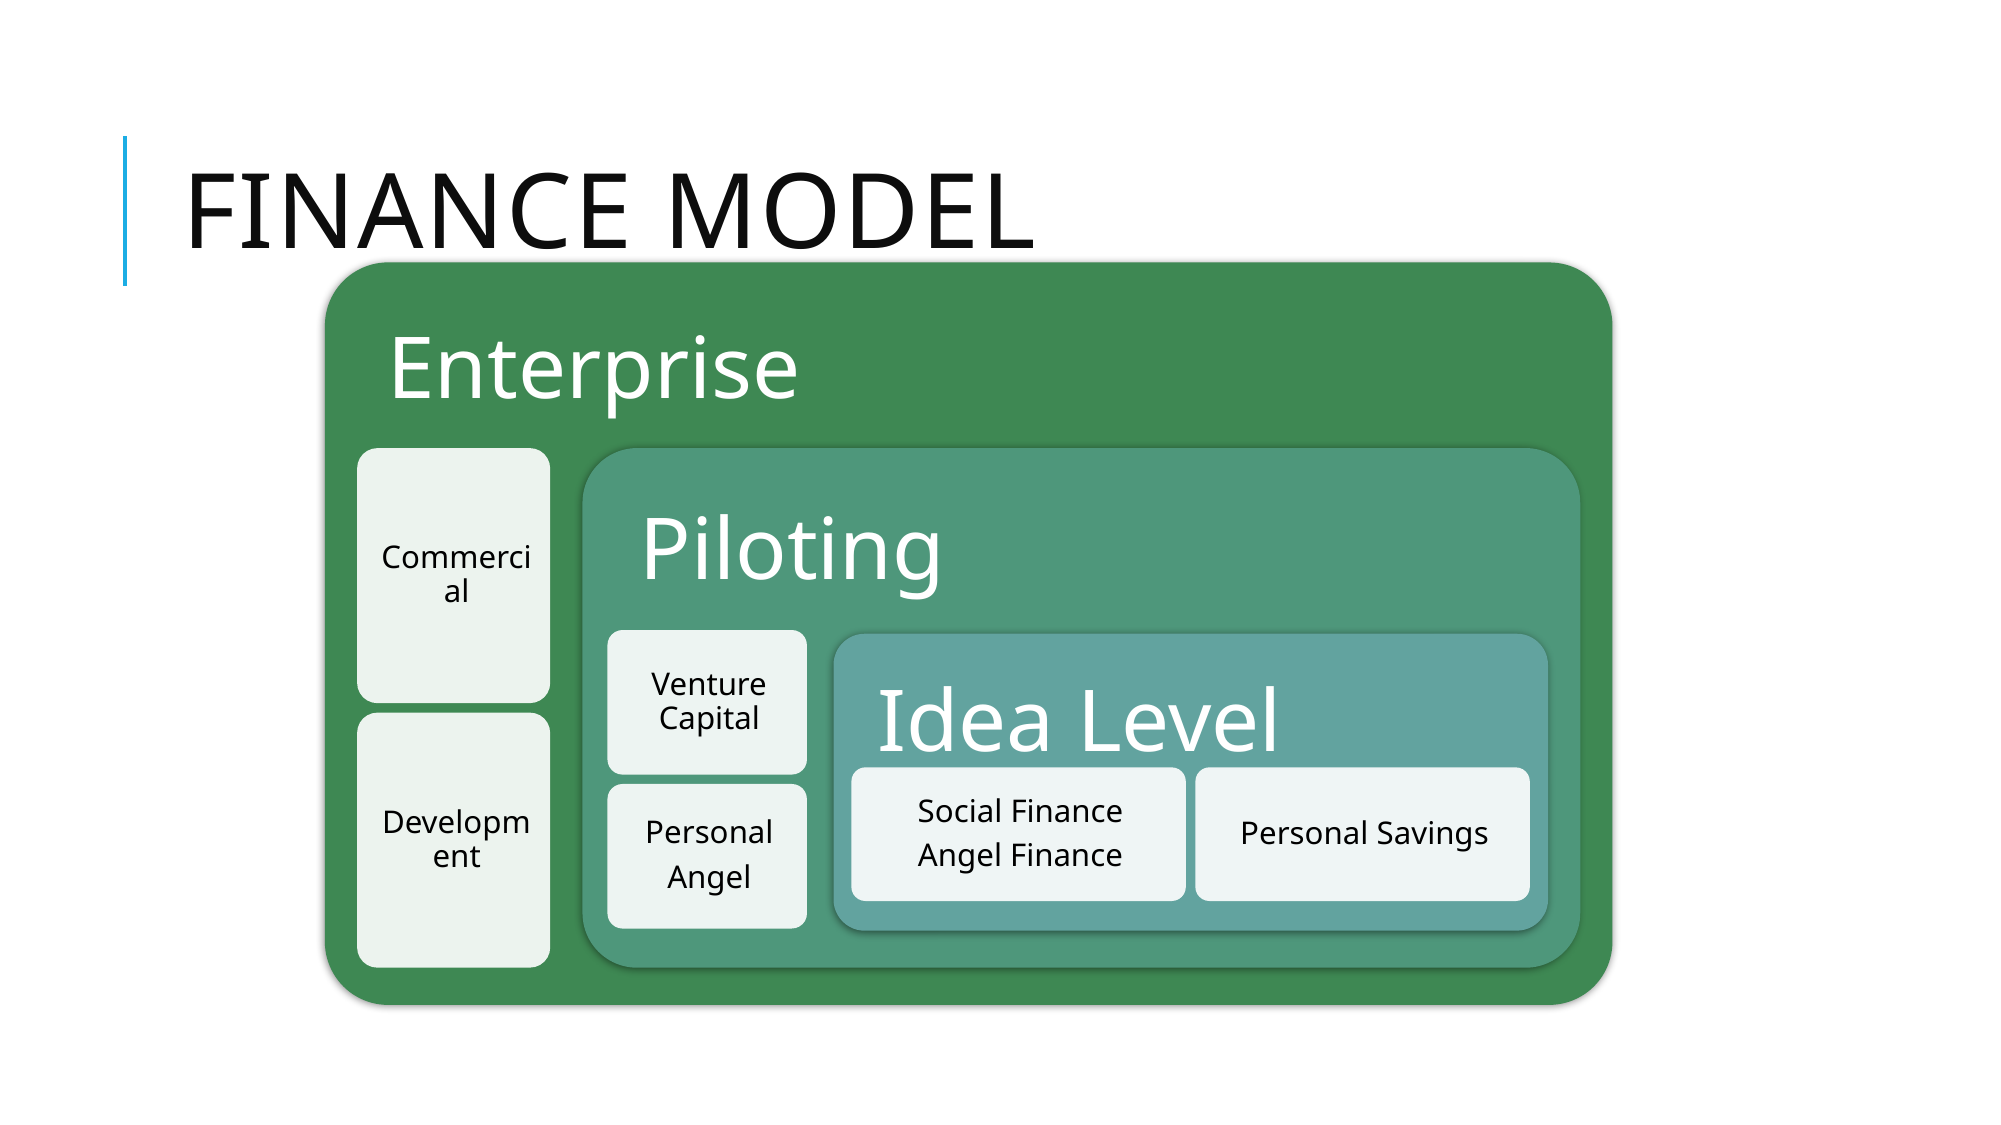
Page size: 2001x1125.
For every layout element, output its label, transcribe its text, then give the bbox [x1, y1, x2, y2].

title Finance Model [168, 96, 1763, 342]
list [324, 262, 1613, 1006]
